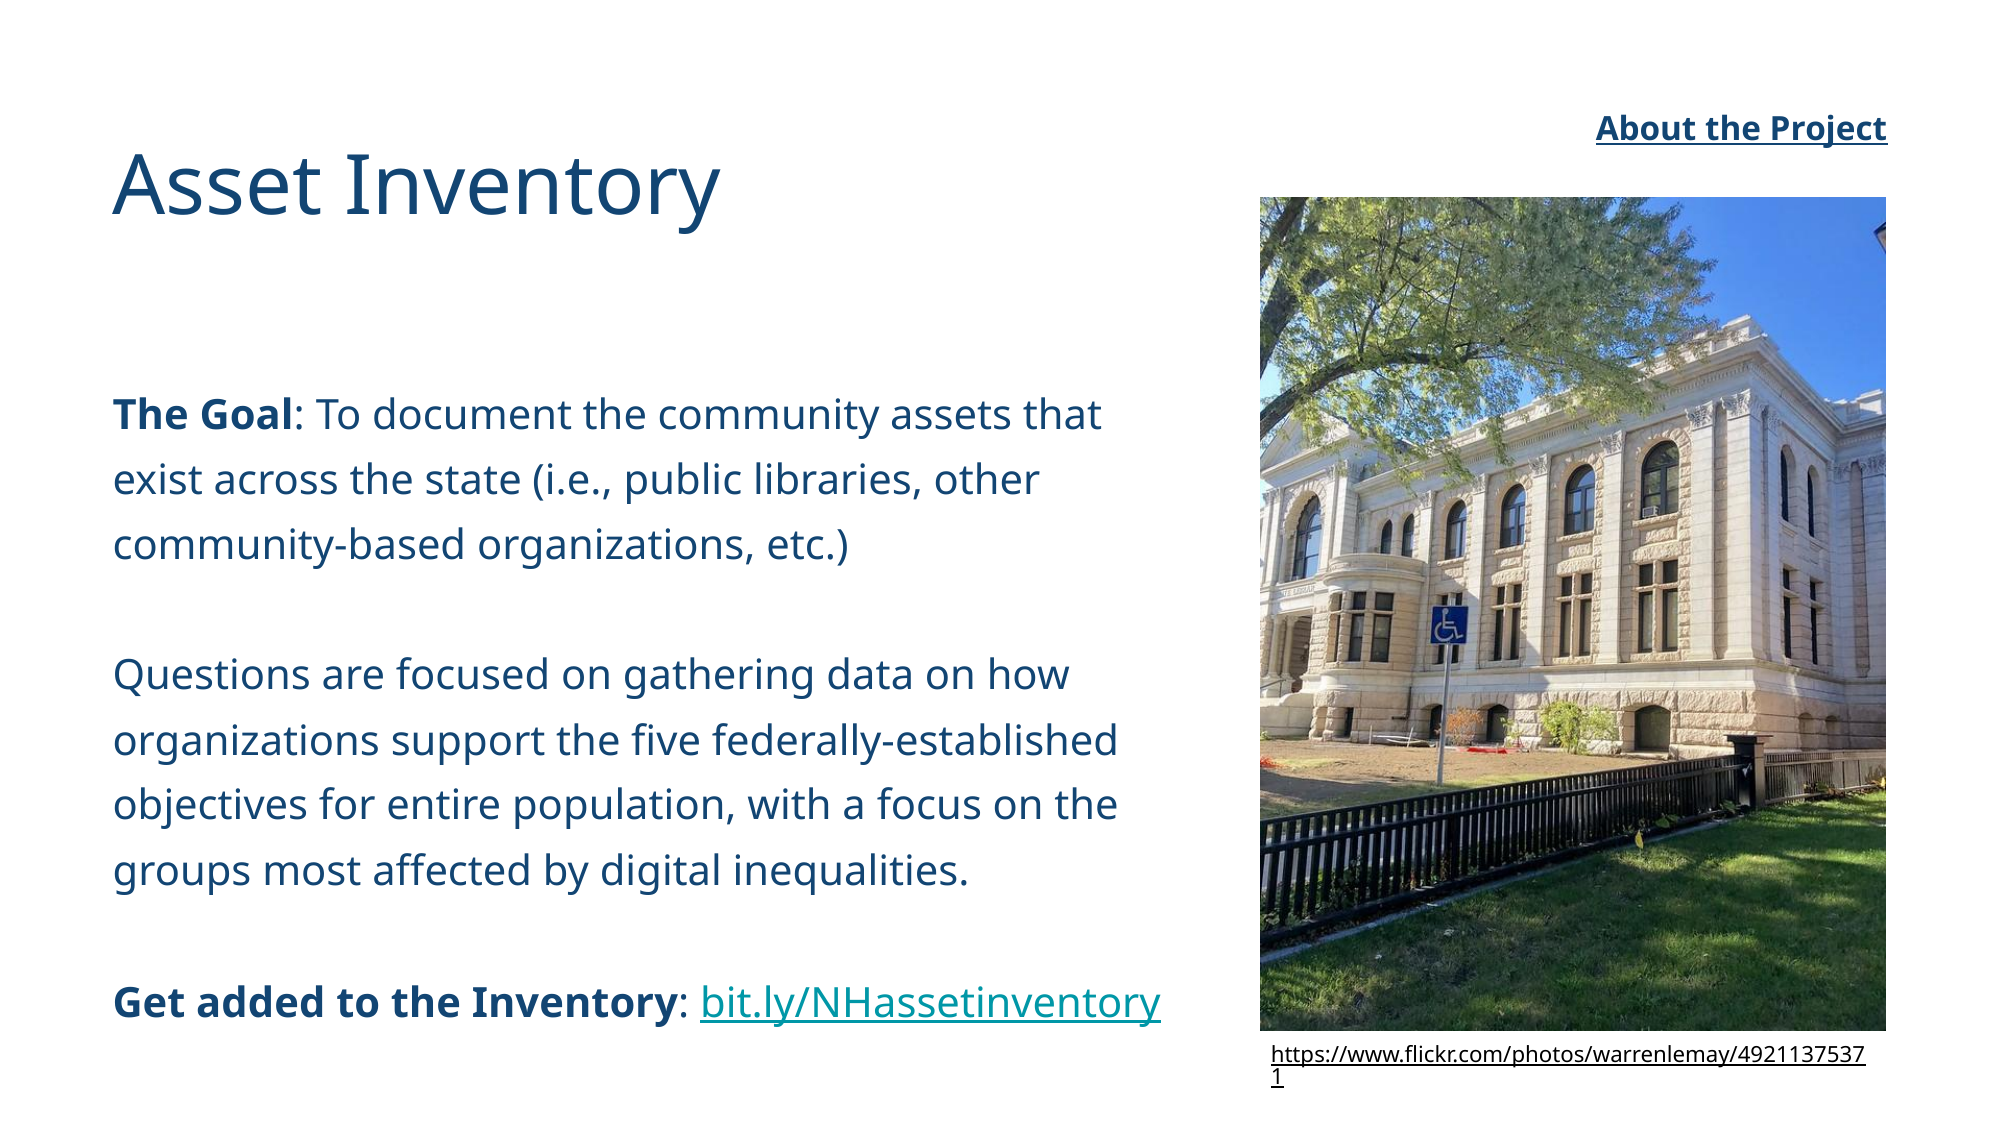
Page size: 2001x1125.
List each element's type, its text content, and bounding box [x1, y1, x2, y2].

text_box https://www.flickr.com/photos/warrenlemay/49211375371 [1260, 1037, 1886, 1071]
picture [1260, 196, 1887, 1031]
text_box Asset Inventory [112, 111, 1082, 232]
text_box About the Project [1259, 88, 1888, 152]
text_box The Goal: To document the community assets that exist across the state (i.e., public libraries, other community-based organizations, etc.) Questions are focused on gathering data on how organizations support the five federally-established objectives for entire population, with a focus on the groups most affected by digital inequalities. Get added to the Inventory: bit.ly/NHassetinventory [112, 373, 1192, 1033]
